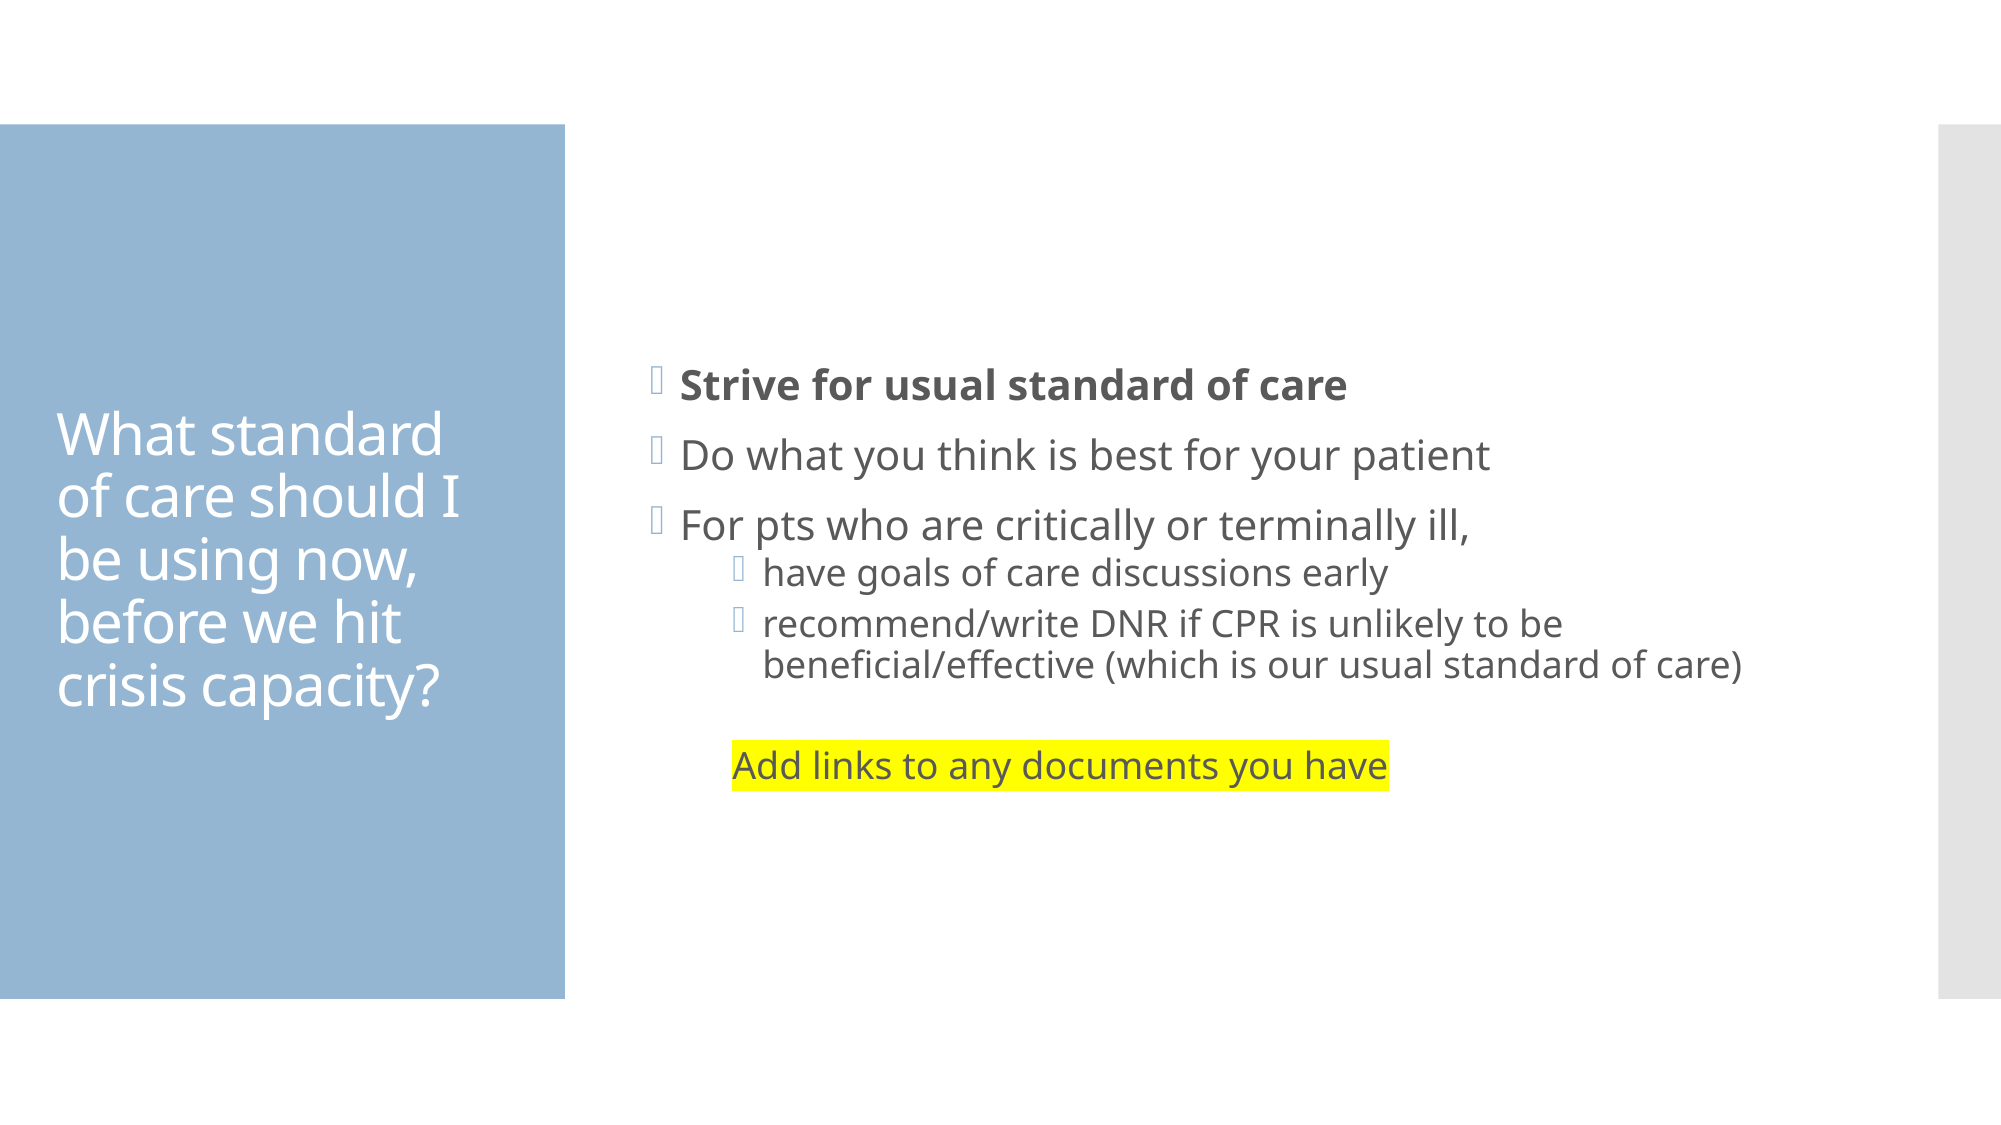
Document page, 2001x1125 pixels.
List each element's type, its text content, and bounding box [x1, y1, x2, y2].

title What standard of care should I be using now, before we hit crisis capacity? [41, 184, 525, 940]
list Strive for usual standard of care Do what you think is best for your patient For pts who are critically or terminally ill, have goals of care discussions early recommend/write DNR if CPR is unlikely to be beneficial/effective (which is our usual standard of care) Add links to any documents you have [634, 141, 1835, 982]
